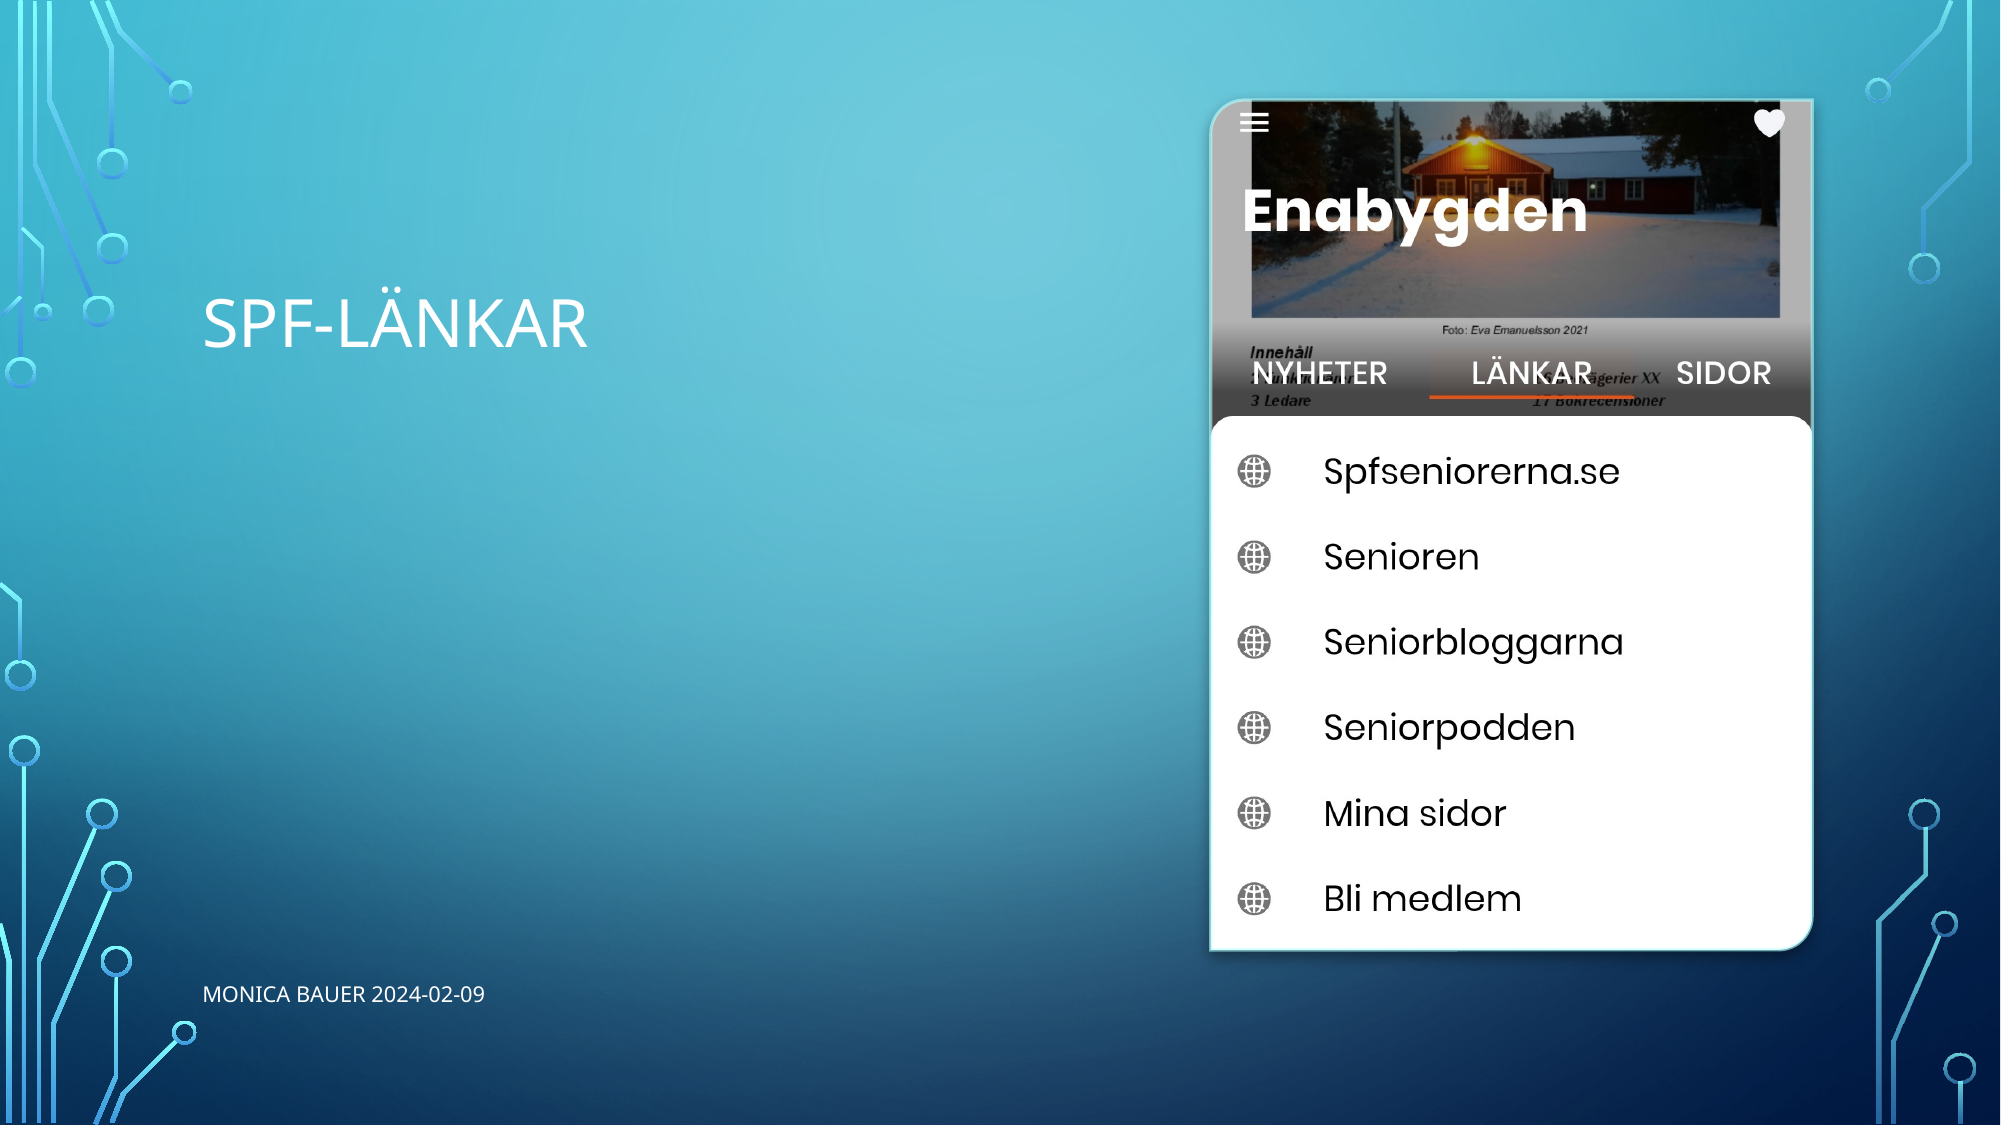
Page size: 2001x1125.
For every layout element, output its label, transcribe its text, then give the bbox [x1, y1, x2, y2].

footer Monica Bauer 2024-02-09 [187, 965, 1211, 1025]
title SPF-länkar [187, 99, 1161, 369]
picture [1210, 99, 1813, 951]
